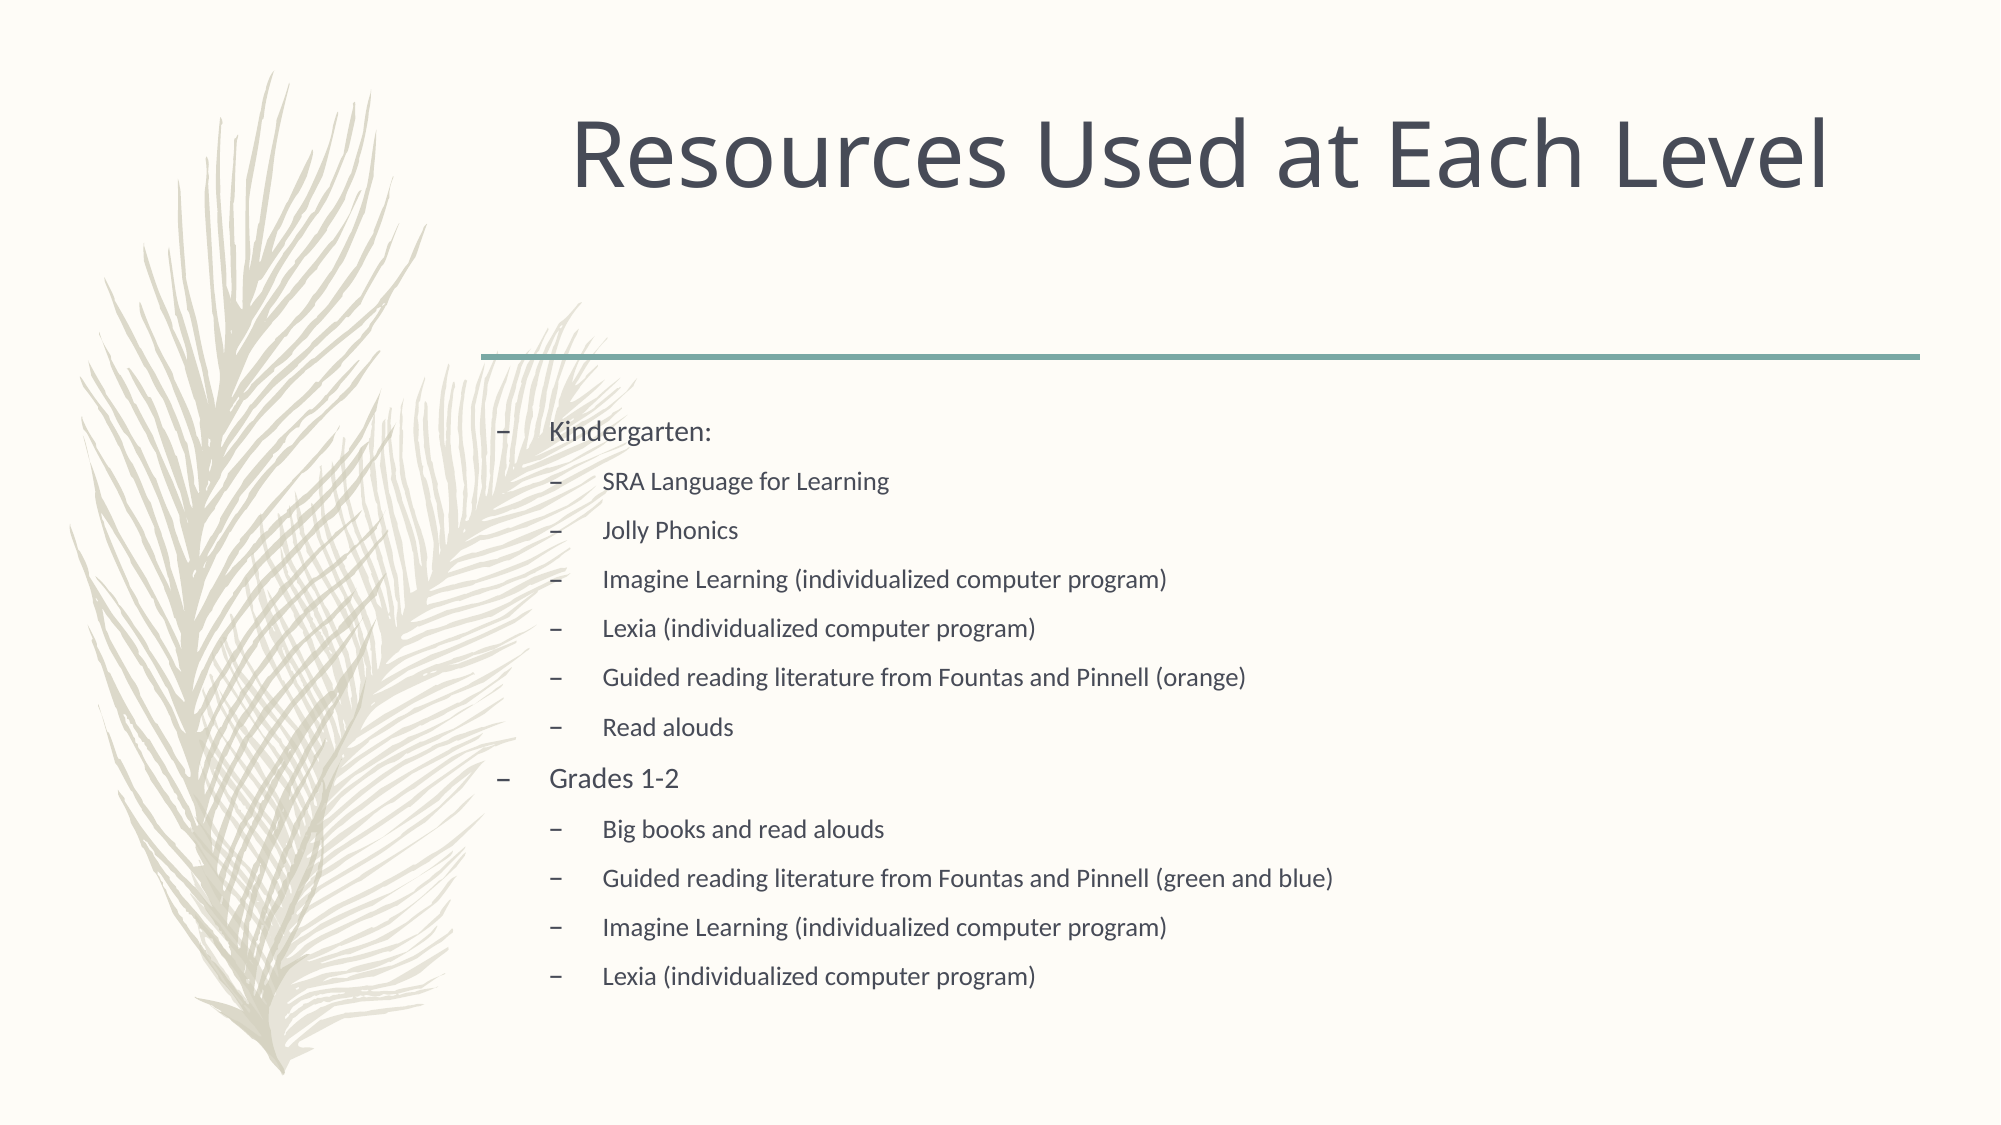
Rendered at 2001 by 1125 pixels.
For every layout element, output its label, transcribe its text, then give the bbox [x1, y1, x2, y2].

list Kindergarten: SRA Language for Learning Jolly Phonics Imagine Learning (individualized computer program) Lexia (individualized computer program) Guided reading literature from Fountas and Pinnell (orange) Read alouds Grades 1-2 Big books and read alouds Guided reading literature from Fountas and Pinnell (green and blue) Imagine Learning (individualized computer program) Lexia (individualized computer program) [481, 399, 1920, 999]
title Resources Used at Each Level [481, 93, 1920, 350]
